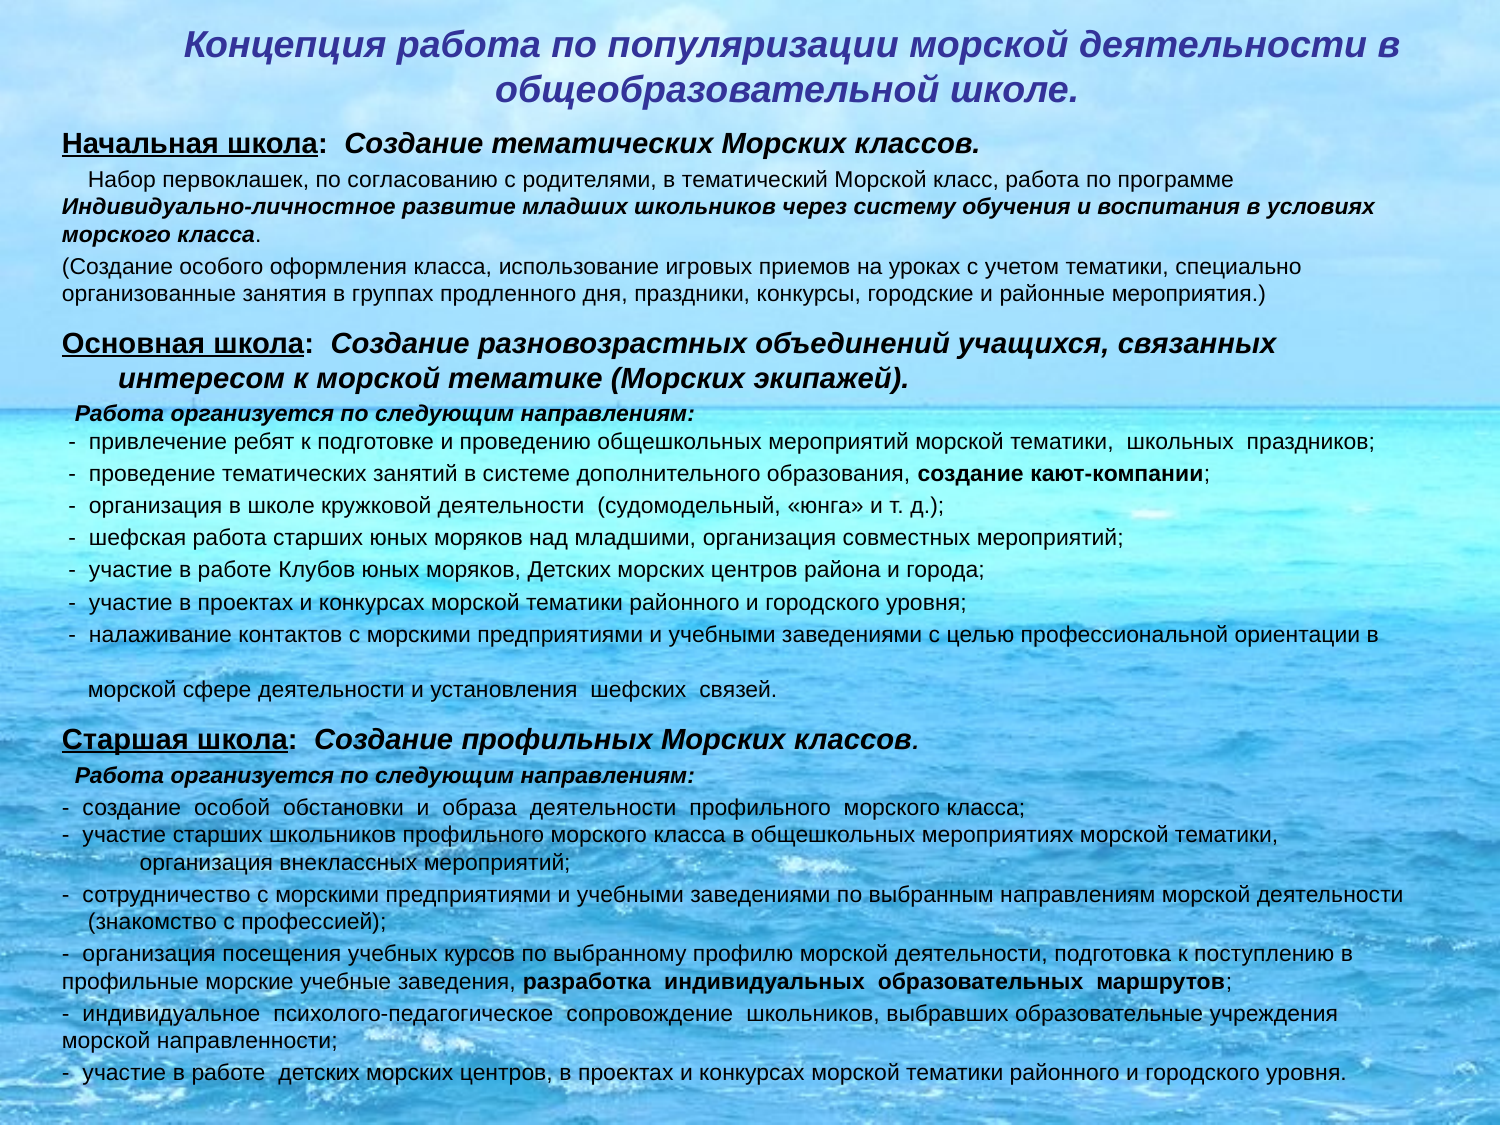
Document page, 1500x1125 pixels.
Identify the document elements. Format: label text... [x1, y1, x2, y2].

title Концепция работа по популяризации морской деятельности в общеобразовательной школе. [150, 45, 1425, 117]
picture [0, 0, 1500, 1125]
list Начальная школа: Создание тематических Морских классов. Набор первоклашек, по согласованию с родителями, в тематический Морской класс, работа по программе Индивидуально-личностное развитие младших школьников через систему обучения и воспитания в условиях морского класса. (Создание особого оформления класса, использование игровых приемов на уроках с учетом тематики, специально организованные занятия в группах продленного дня, праздники, конкурсы, городские и районные мероприятия.) Основная школа: Создание разновозрастных объединений учащихся, связанных интересом к морской тематике (Морских экипажей). Работа организуется по следующим направлениям: - привлечение ребят к подготовке и проведению общешкольных мероприятий морской тематики, школьных праздников; - проведение тематических занятий в системе дополнительного образования, создание кают-компании; - организация в школе кружковой деятельности (судомодельный, «юнга» и т. д.); - шефская работа старших юных моряков над младшими, организация совместных мероприятий; - участие в работе Клубов юных моряков, Детских морских центров района и города; - участие в проектах и конкурсах морской тематики районного и городского уровня; - налаживание контактов с морскими предприятиями и учебными заведениями с целью профессиональной ориентации в морской сфере деятельности и установления шефских связей. Старшая школа: Создание профильных Морских классов. Работа организуется по следующим направлениям: - создание особой обстановки и образа деятельности профильного морского класса; - участие старших школьников профильного морского класса в общешкольных мероприятиях морской тематики, организация внеклассных мероприятий; - сотрудничество с морскими предприятиями и учебными заведениями по выбранным направлениям морской деятельности (знакомство с профессией); - организация посещения учебных курсов по выбранному профилю морской деятельности, подготовка к поступлению в профильные морские учебные заведения, разработка индивидуальных образовательных маршрутов; - индивидуальное психолого-педагогическое сопровождение школьников, выбравших образовательные учреждения морской направленности; - участие в работе детских морских центров, в проектах и конкурсах морской тематики районного и городского уровня. [46, 117, 1425, 1090]
